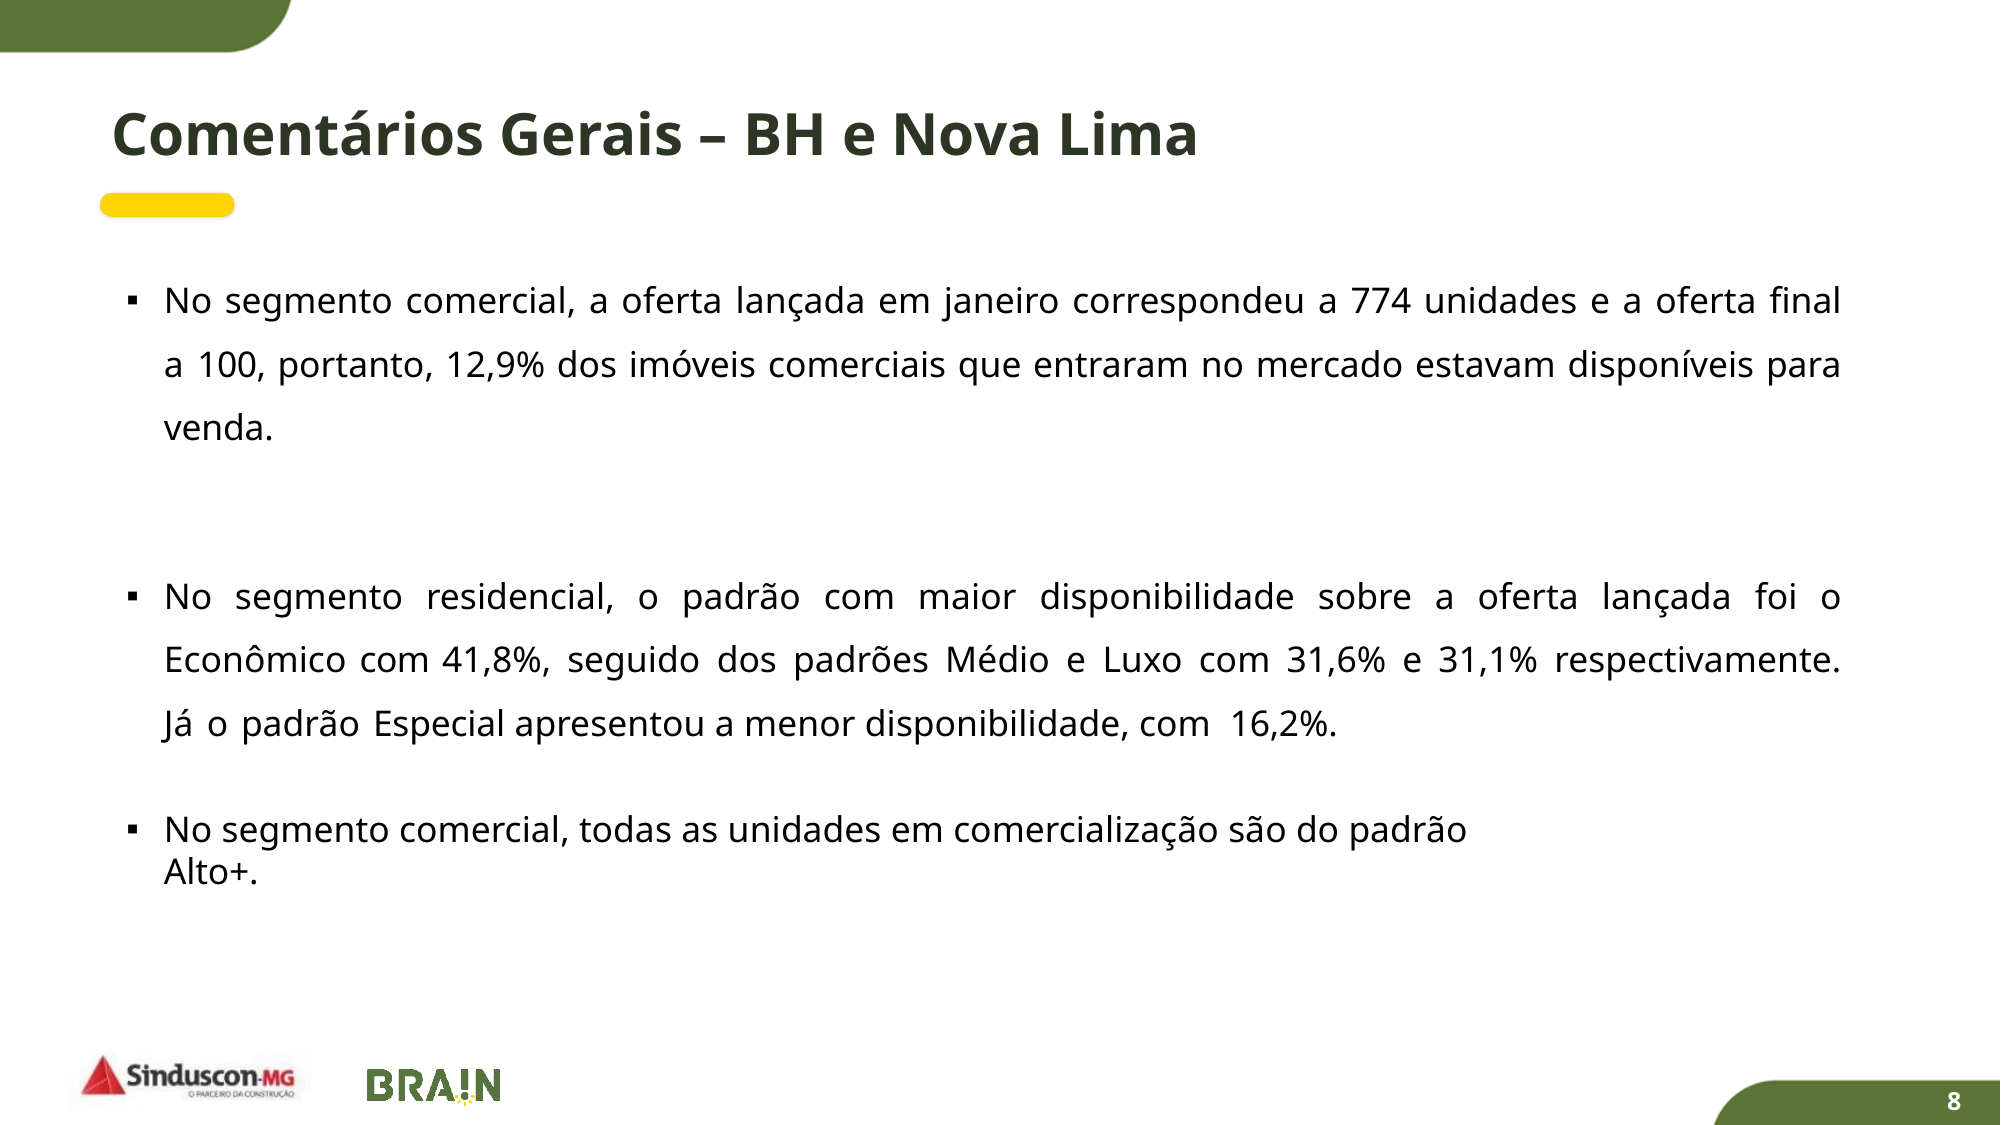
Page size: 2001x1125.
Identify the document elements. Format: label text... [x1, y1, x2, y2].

picture [0, 0, 2000, 1125]
title Comentários Gerais – BH e Nova Lima [26, 46, 1817, 286]
slide_number 18 [1940, 1083, 1988, 1125]
text_box No segmento comercial, a oferta lançada em janeiro correspondeu a 774 unidades e a oferta final a 100, portanto, 12,9% dos imóveis comerciais que entraram no mercado estavam disponíveis para venda. No segmento residencial, o padrão com maior disponibilidade sobre a oferta lançada foi o Econômico com 41,8%, seguido dos padrões Médio e Luxo com 31,6% e 31,1% respectivamente. Já o padrão Especial apresentou a menor disponibilidade, com 16,2%. [124, 254, 1843, 744]
text_box No segmento comercial, todas as unidades em comercialização são do padrão Alto+. [124, 804, 1494, 892]
